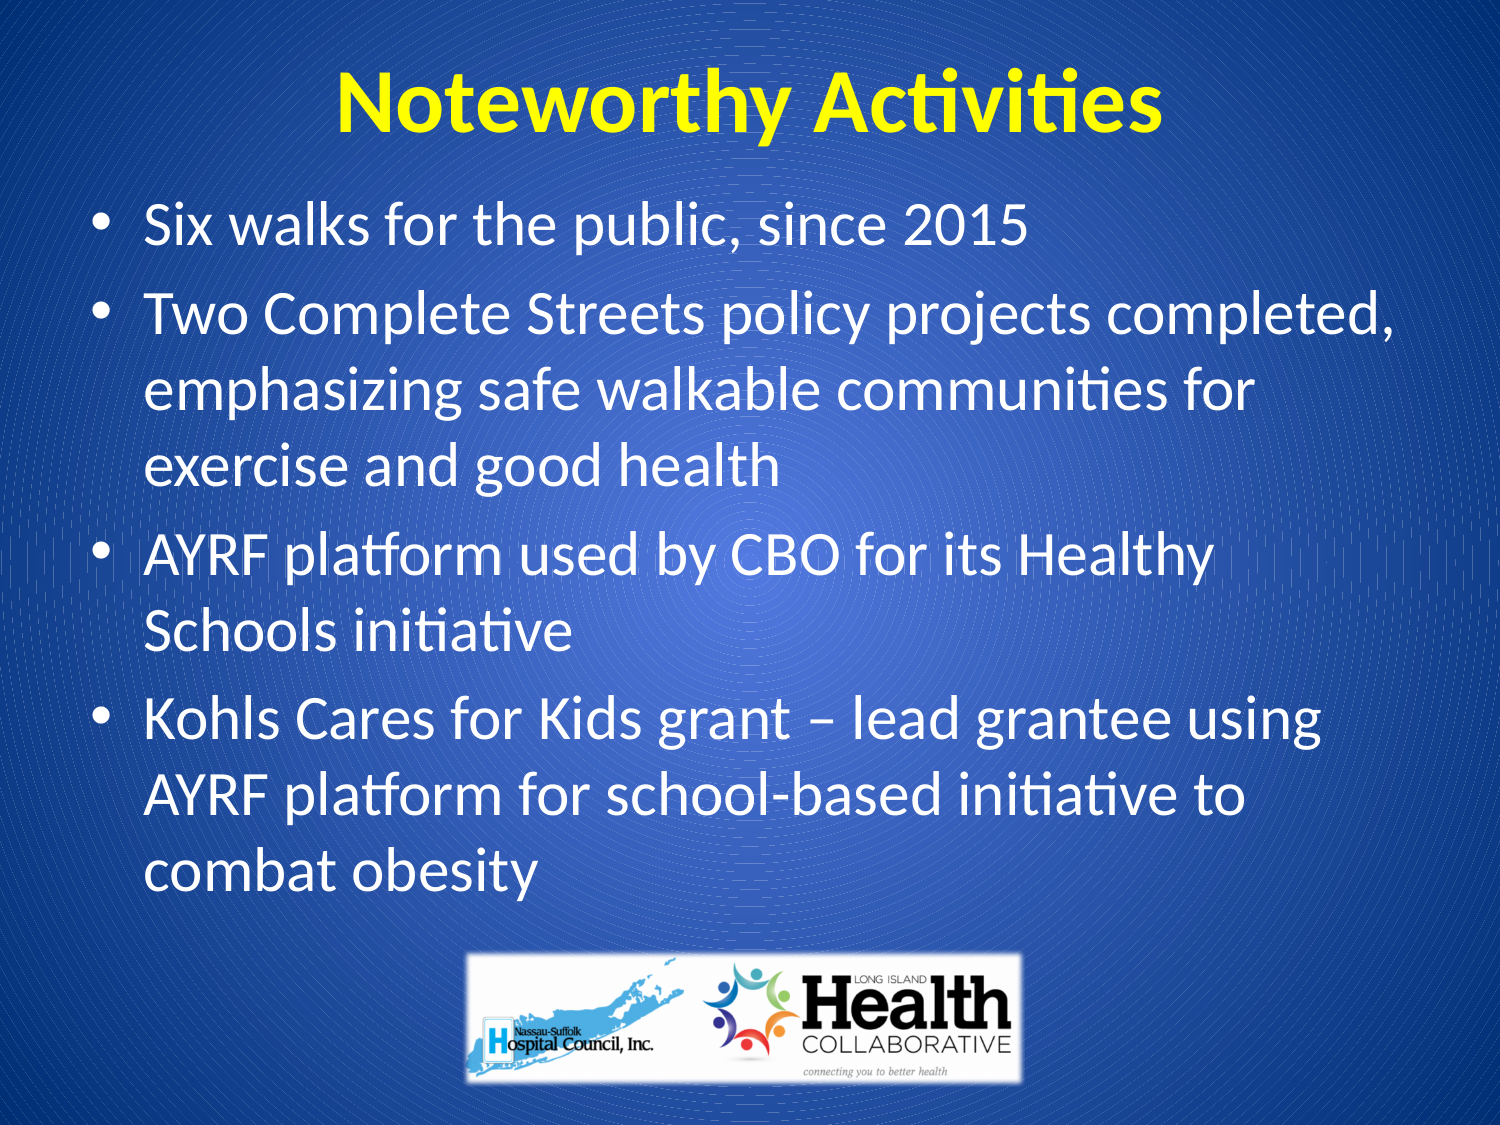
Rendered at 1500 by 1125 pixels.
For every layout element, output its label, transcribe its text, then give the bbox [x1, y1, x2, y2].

list Six walks for the public, since 2015 Two Complete Streets policy projects completed, emphasizing safe walkable communities for exercise and good health AYRF platform used by CBO for its Healthy Schools initiative Kohls Cares for Kids grant – lead grantee using AYRF platform for school-based initiative to combat obesity [75, 174, 1425, 918]
title Noteworthy Activities [75, 2, 1425, 174]
picture [468, 955, 1020, 1082]
